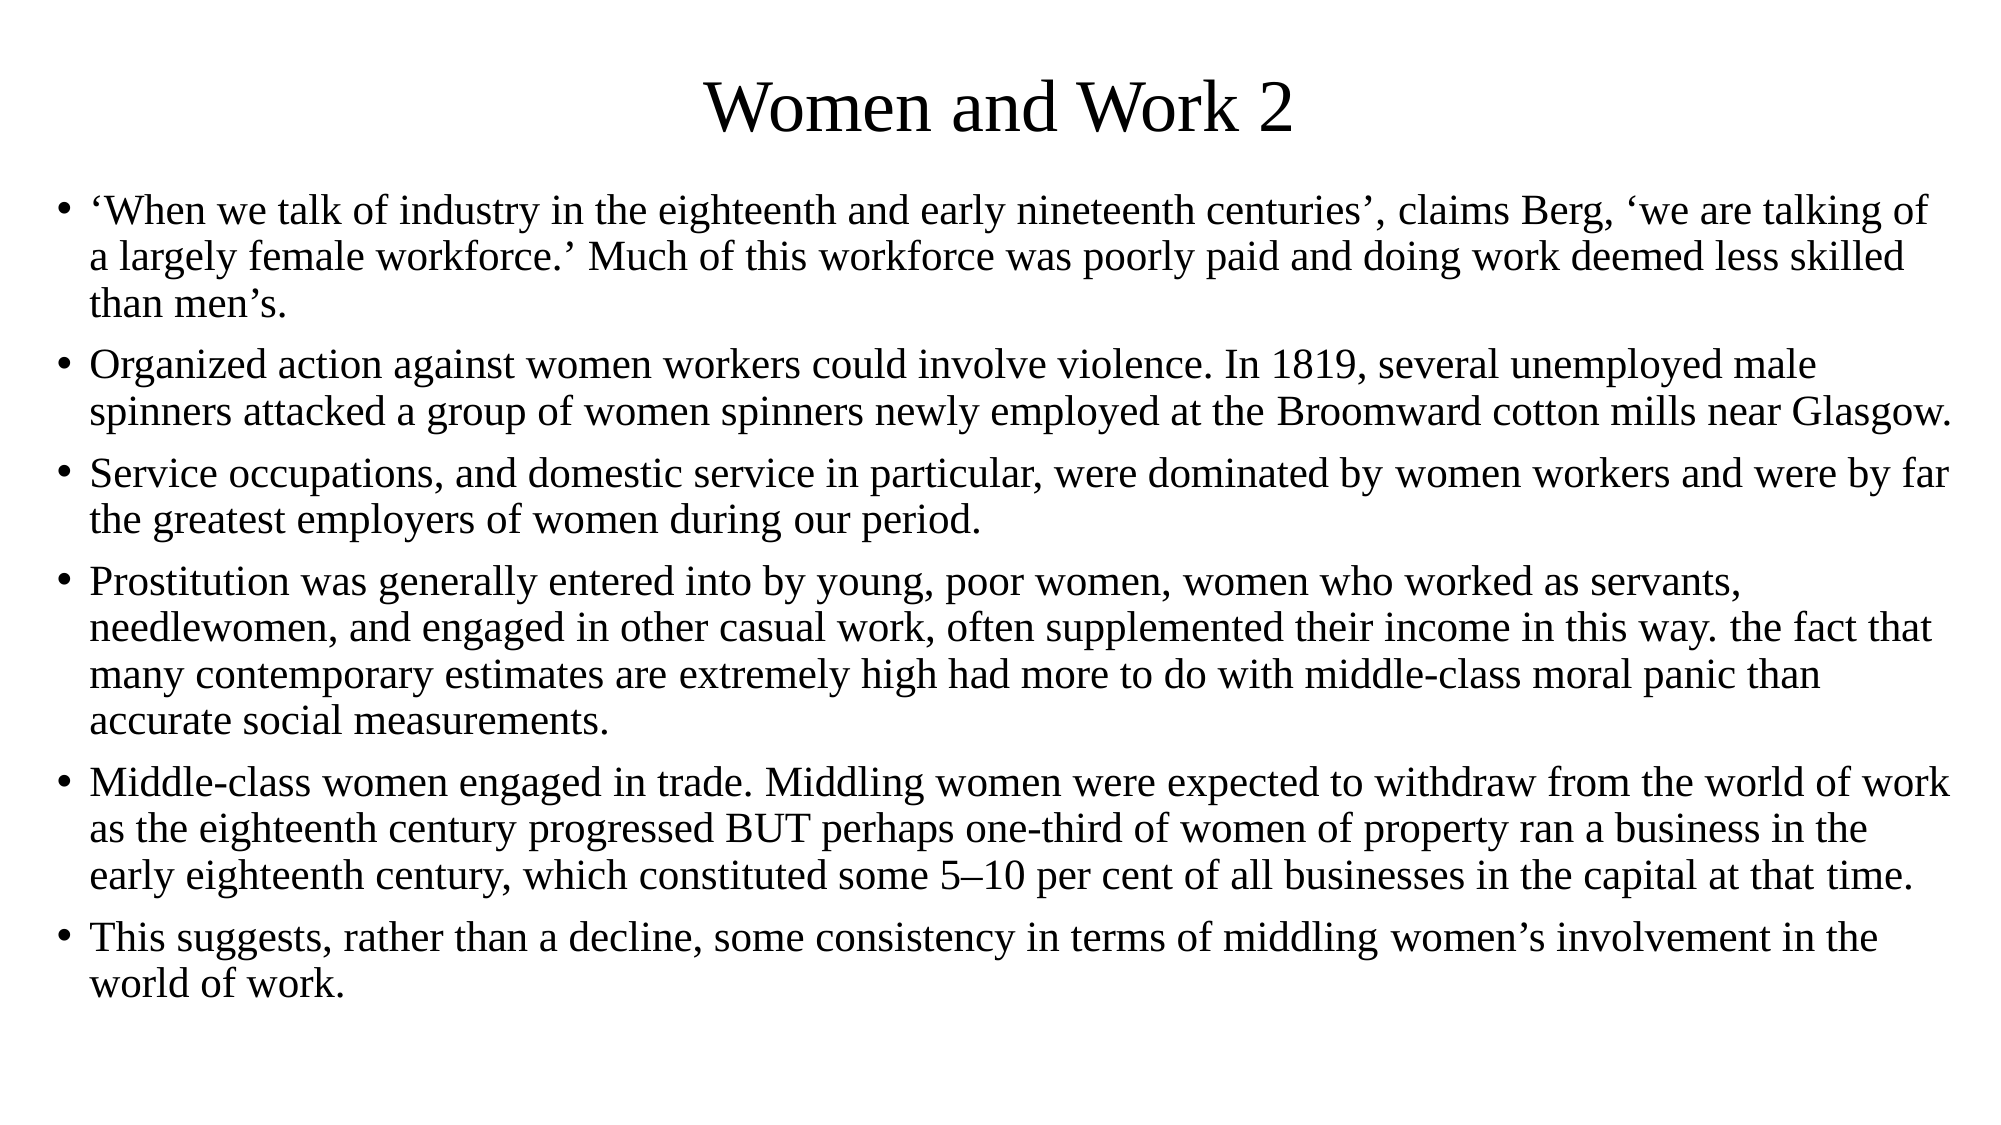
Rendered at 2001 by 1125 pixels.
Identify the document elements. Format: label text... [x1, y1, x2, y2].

list ‘When we talk of industry in the eighteenth and early nineteenth centuries’, claims Berg, ‘we are talking of a largely female workforce.’ Much of this workforce was poorly paid and doing work deemed less skilled than men’s. Organized action against women workers could involve violence. In 1819, several unemployed male spinners attacked a group of women spinners newly employed at the Broomward cotton mills near Glasgow. Service occupations, and domestic service in particular, were dominated by women workers and were by far the greatest employers of women during our period. Prostitution was generally entered into by young, poor women, women who worked as servants, needlewomen, and engaged in other casual work, often supplemented their income in this way. the fact that many contemporary estimates are extremely high had more to do with middle-class moral panic than accurate social measurements. Middle-class women engaged in trade. Middling women were expected to withdraw from the world of work as the eighteenth century progressed BUT perhaps one-third of women of property ran a business in the early eighteenth century, which constituted some 5–10 per cent of all businesses in the capital at that time. This suggests, rather than a decline, some consistency in terms of middling women’s involvement in the world of work. [41, 179, 1971, 1077]
title Women and Work 2 [137, 59, 1863, 156]
